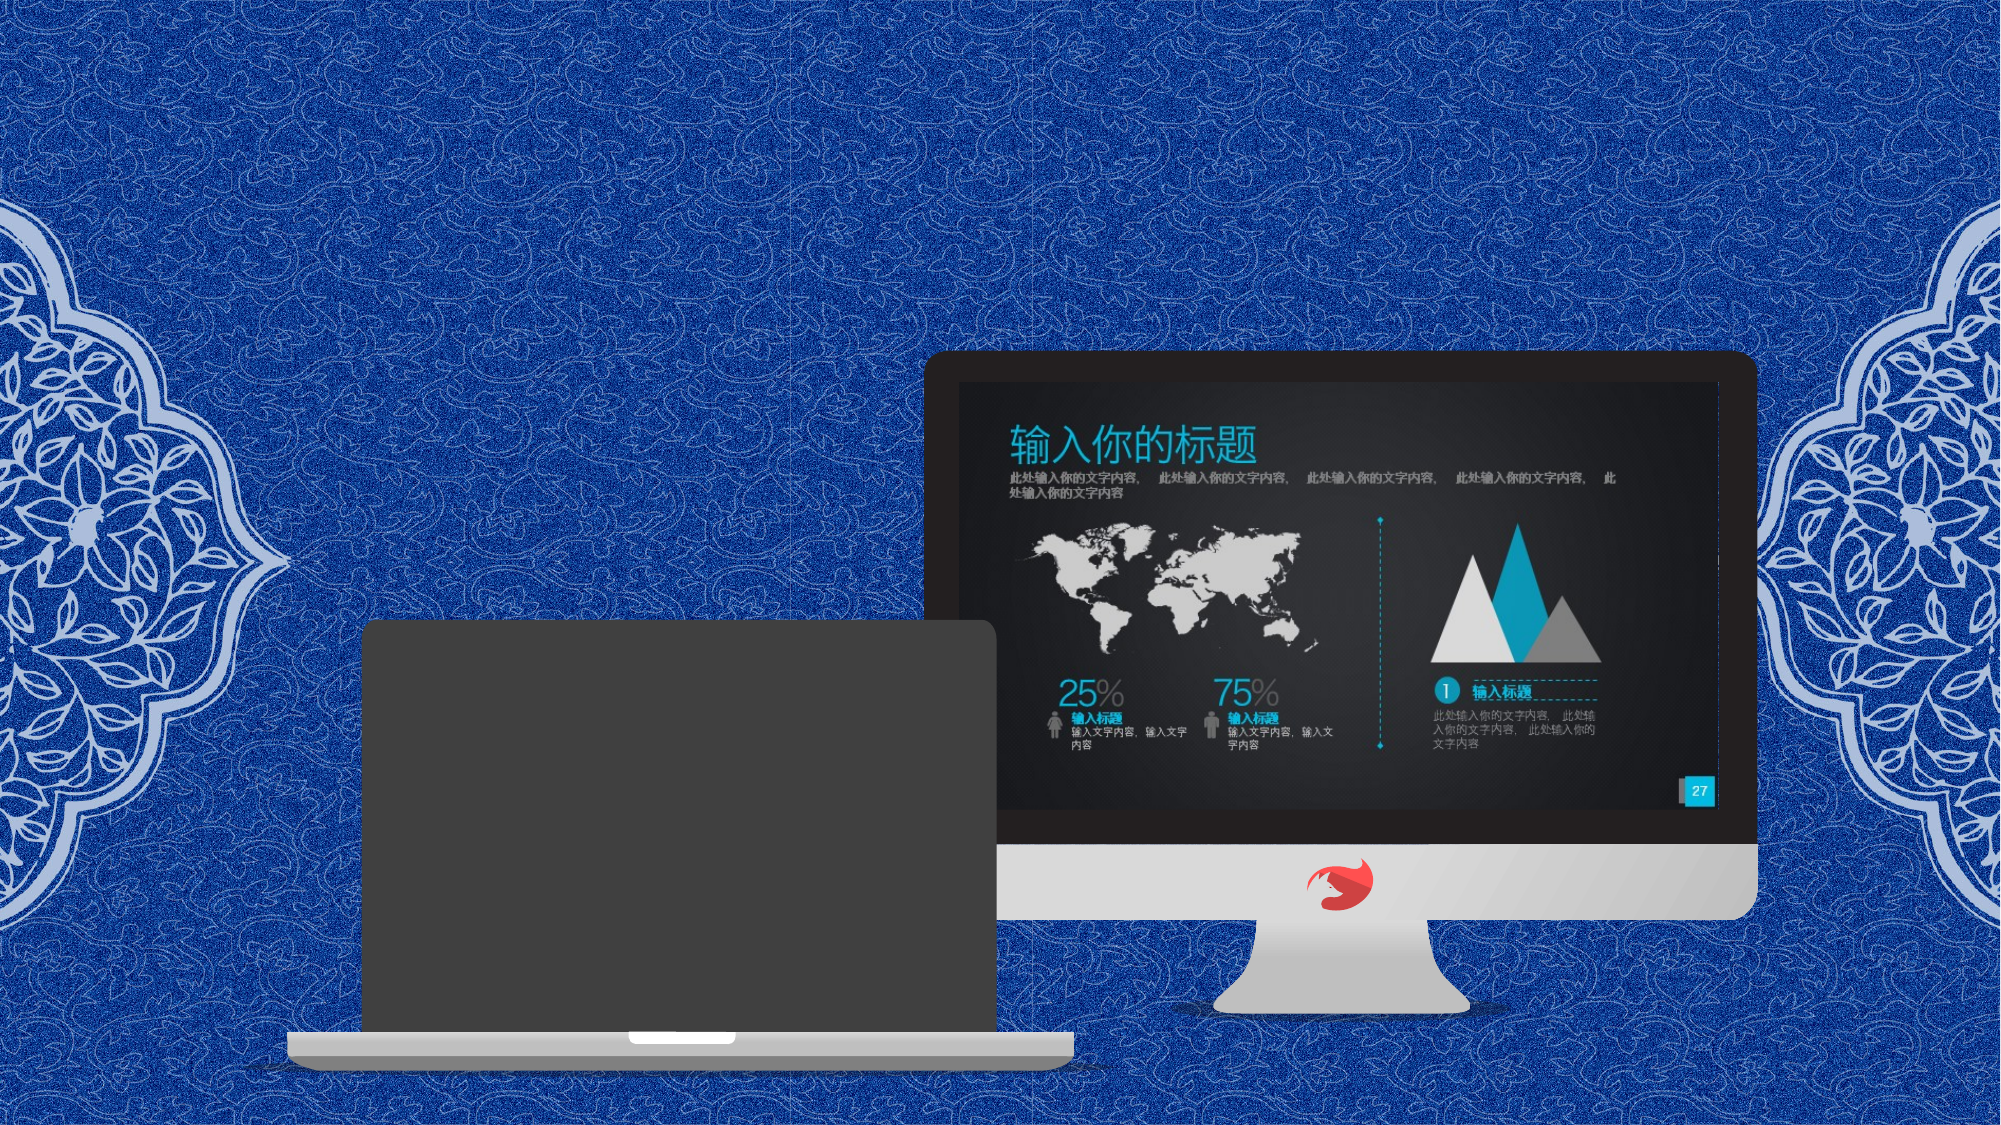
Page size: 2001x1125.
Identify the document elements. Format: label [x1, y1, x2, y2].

text_box [924, 350, 1758, 1023]
text_box [242, 619, 1116, 1078]
picture [0, 0, 2001, 1125]
text_box [1307, 858, 1374, 911]
